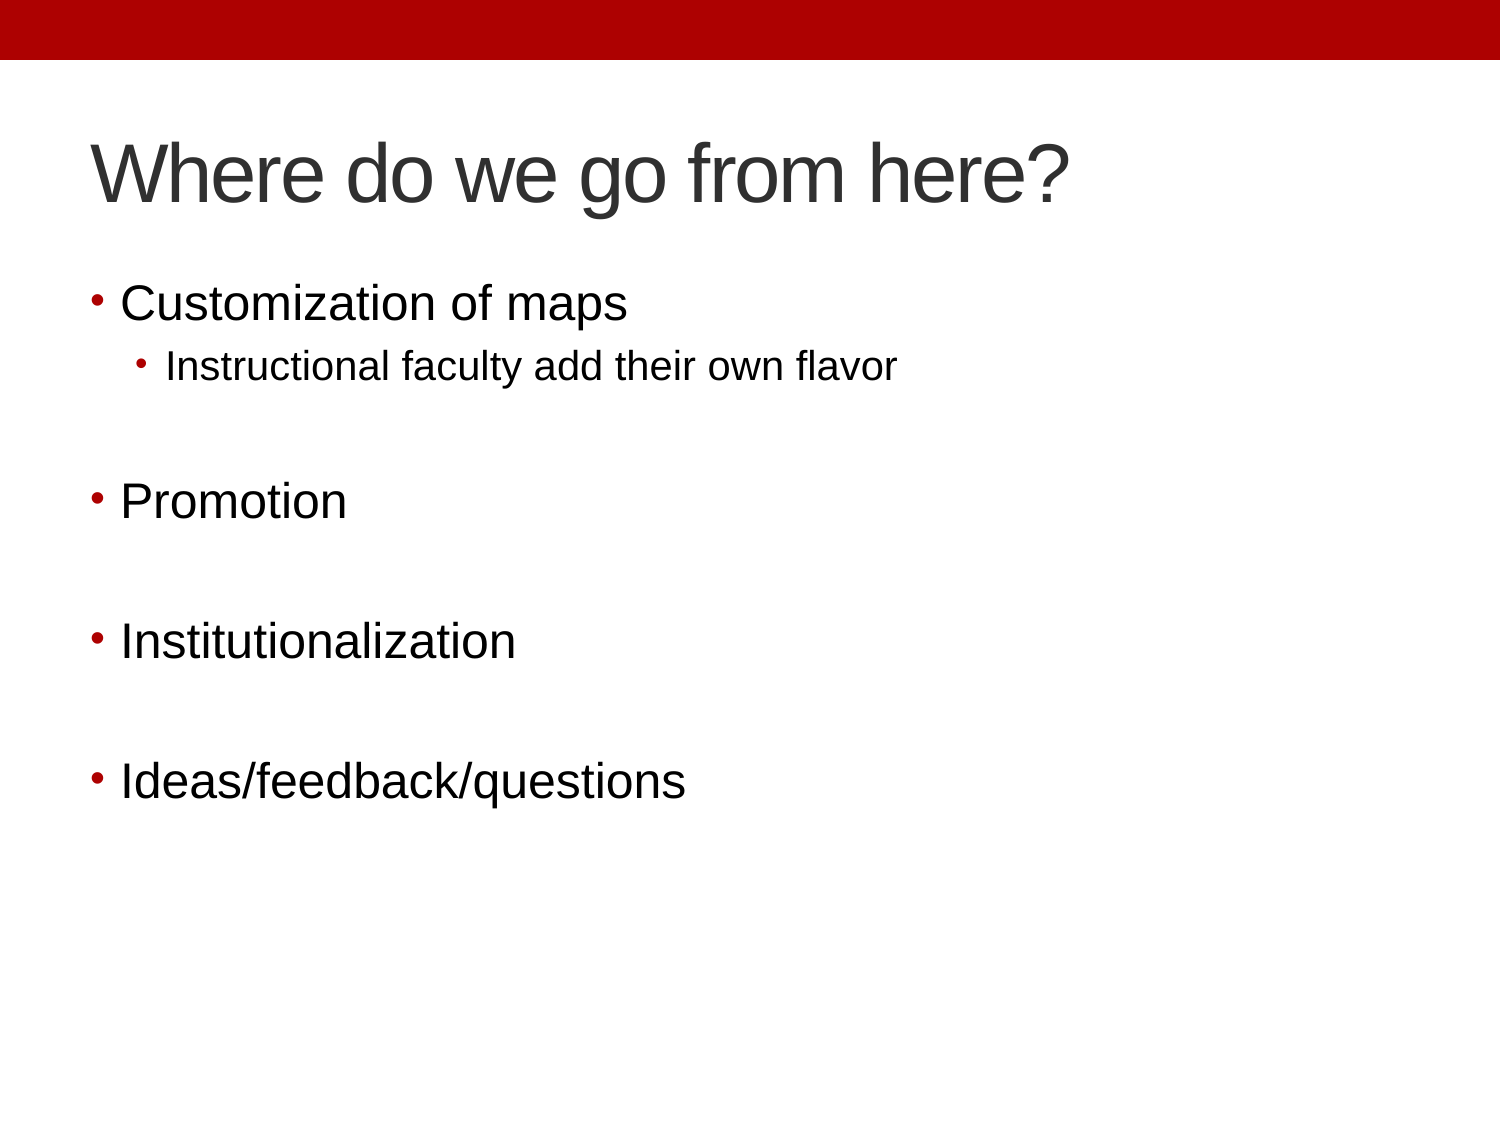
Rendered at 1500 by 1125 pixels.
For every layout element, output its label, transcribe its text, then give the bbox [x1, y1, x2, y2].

list Customization of maps Instructional faculty add their own flavor Promotion Institutionalization Ideas/feedback/questions [75, 262, 1425, 1063]
title Where do we go from here? [75, 87, 1425, 250]
